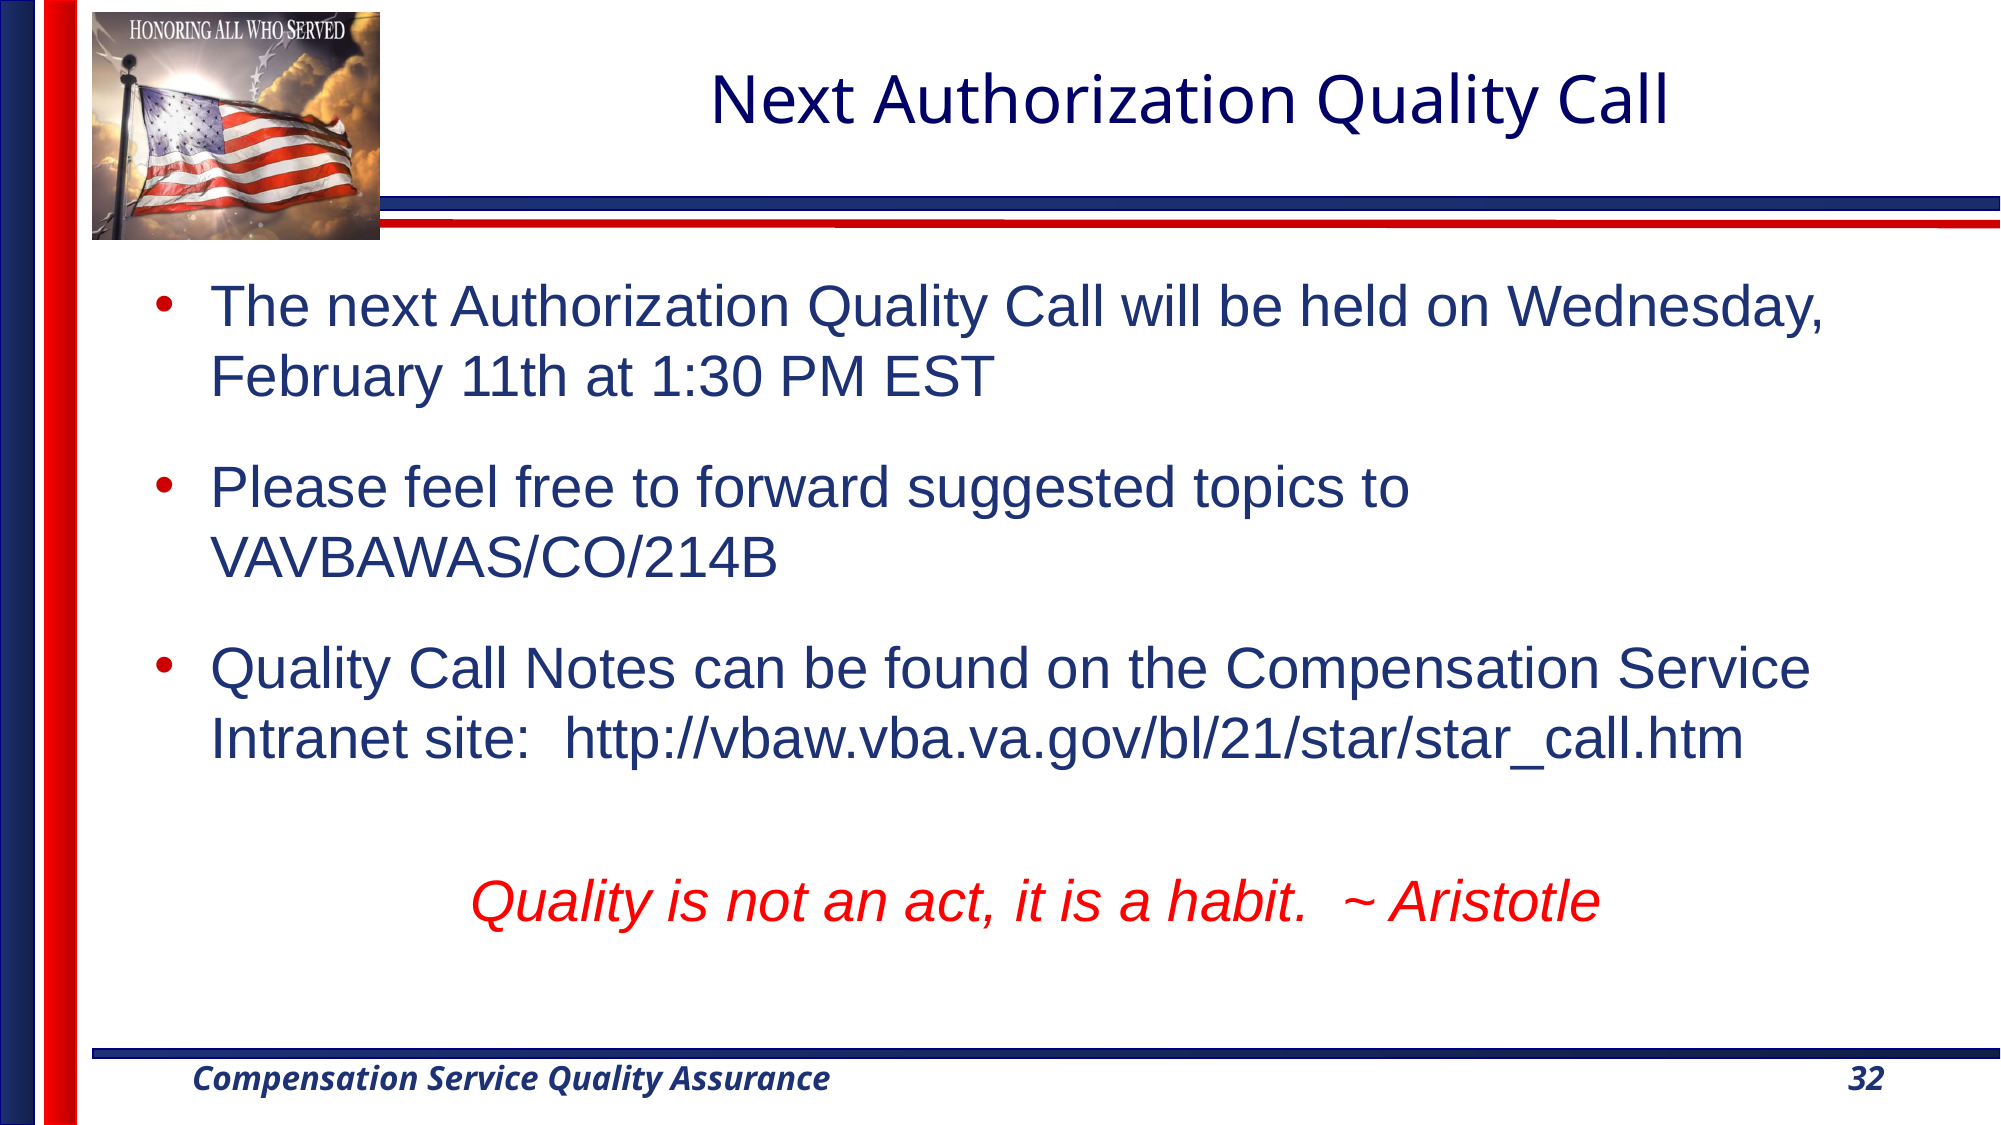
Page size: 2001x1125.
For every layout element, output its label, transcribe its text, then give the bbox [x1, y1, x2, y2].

list The next Authorization Quality Call will be held on Wednesday, February 11th at 1:30 PM EST Please feel free to forward suggested topics to VAVBAWAS/CO/214B Quality Call Notes can be found on the Compensation Service Intranet site: http://vbaw.vba.va.gov/bl/21/star/star_call.htm Quality is not an act, it is a habit. ~ Aristotle [138, 260, 1935, 1031]
slide_number 32 [1733, 1042, 2000, 1118]
title Next Authorization Quality Call [381, 0, 2000, 194]
picture [92, 12, 380, 240]
